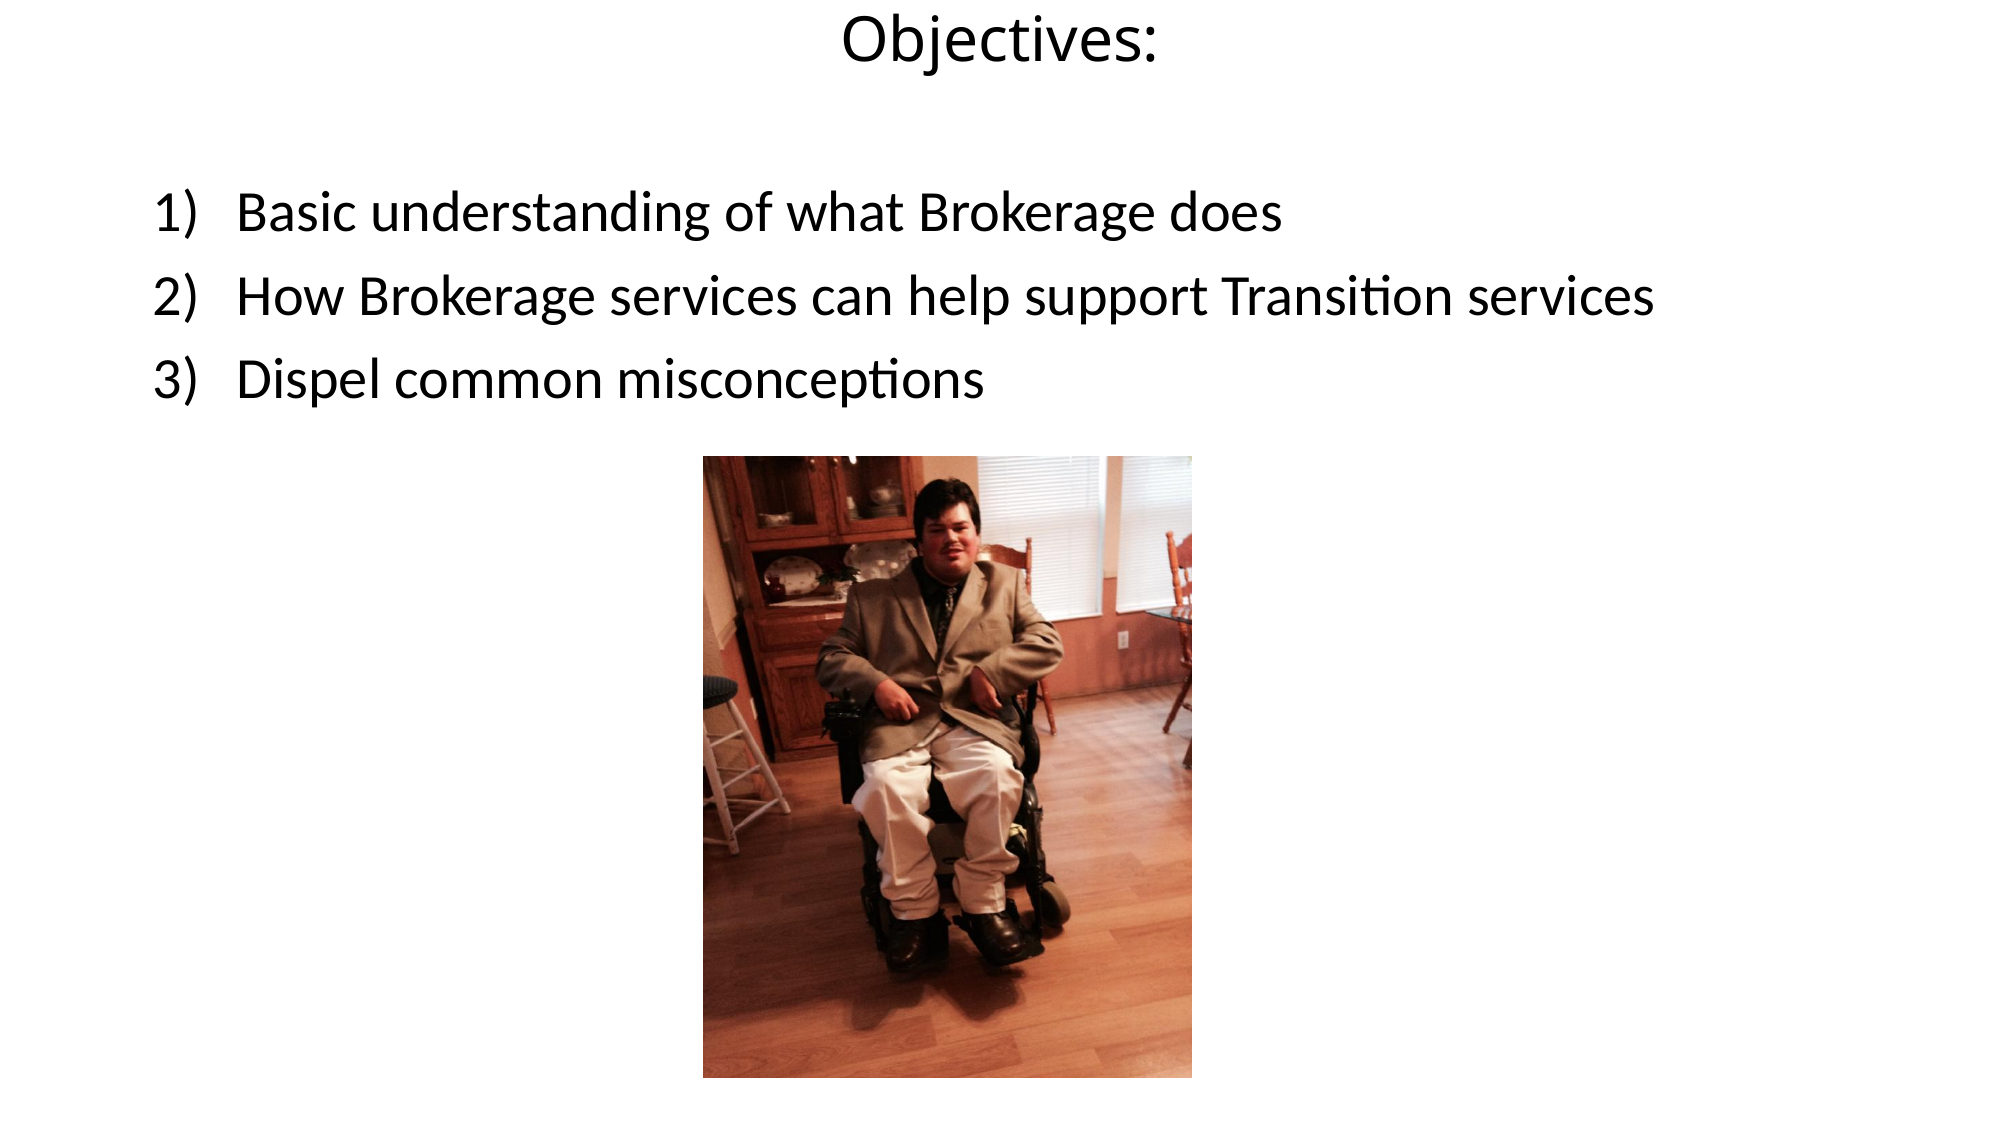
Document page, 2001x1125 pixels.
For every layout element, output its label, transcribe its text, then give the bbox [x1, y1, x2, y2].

title Objectives: [137, 0, 1863, 82]
picture [703, 456, 1192, 1078]
list Basic understanding of what Brokerage does How Brokerage services can help support Transition services Dispel common misconceptions [137, 82, 1863, 954]
